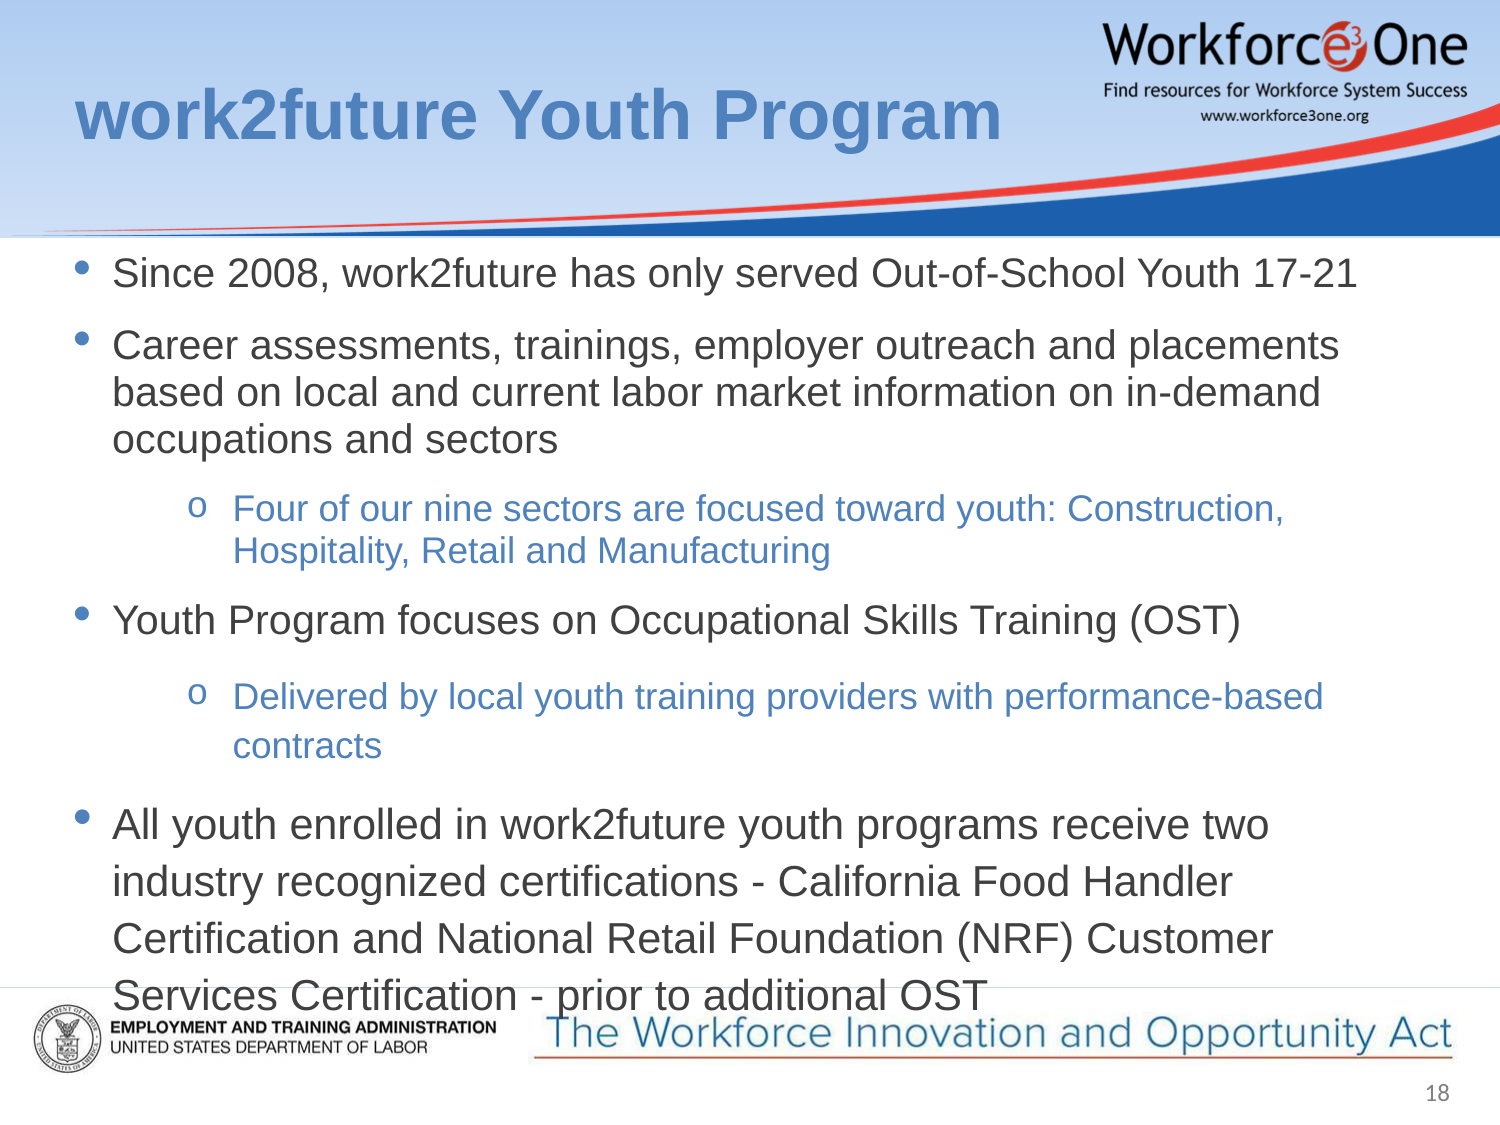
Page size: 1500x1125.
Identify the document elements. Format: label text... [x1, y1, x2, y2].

picture [528, 999, 1466, 1067]
title work2future Youth Program [75, 45, 1088, 188]
picture [0, 1, 1500, 236]
picture [32, 999, 500, 1075]
list Since 2008, work2future has only served Out-of-School Youth 17-21 Career assessments, trainings, employer outreach and placements based on local and current labor market information on in-demand occupations and sectors Four of our nine sectors are focused toward youth: Construction, Hospitality, Retail and Manufacturing Youth Program focuses on Occupational Skills Training (OST) Delivered by local youth training providers with performance-based contracts All youth enrolled in work2future youth programs receive two industry recognized certifications - California Food Handler Certification and National Retail Foundation (NRF) Customer Services Certification - prior to additional OST [75, 249, 1425, 1025]
